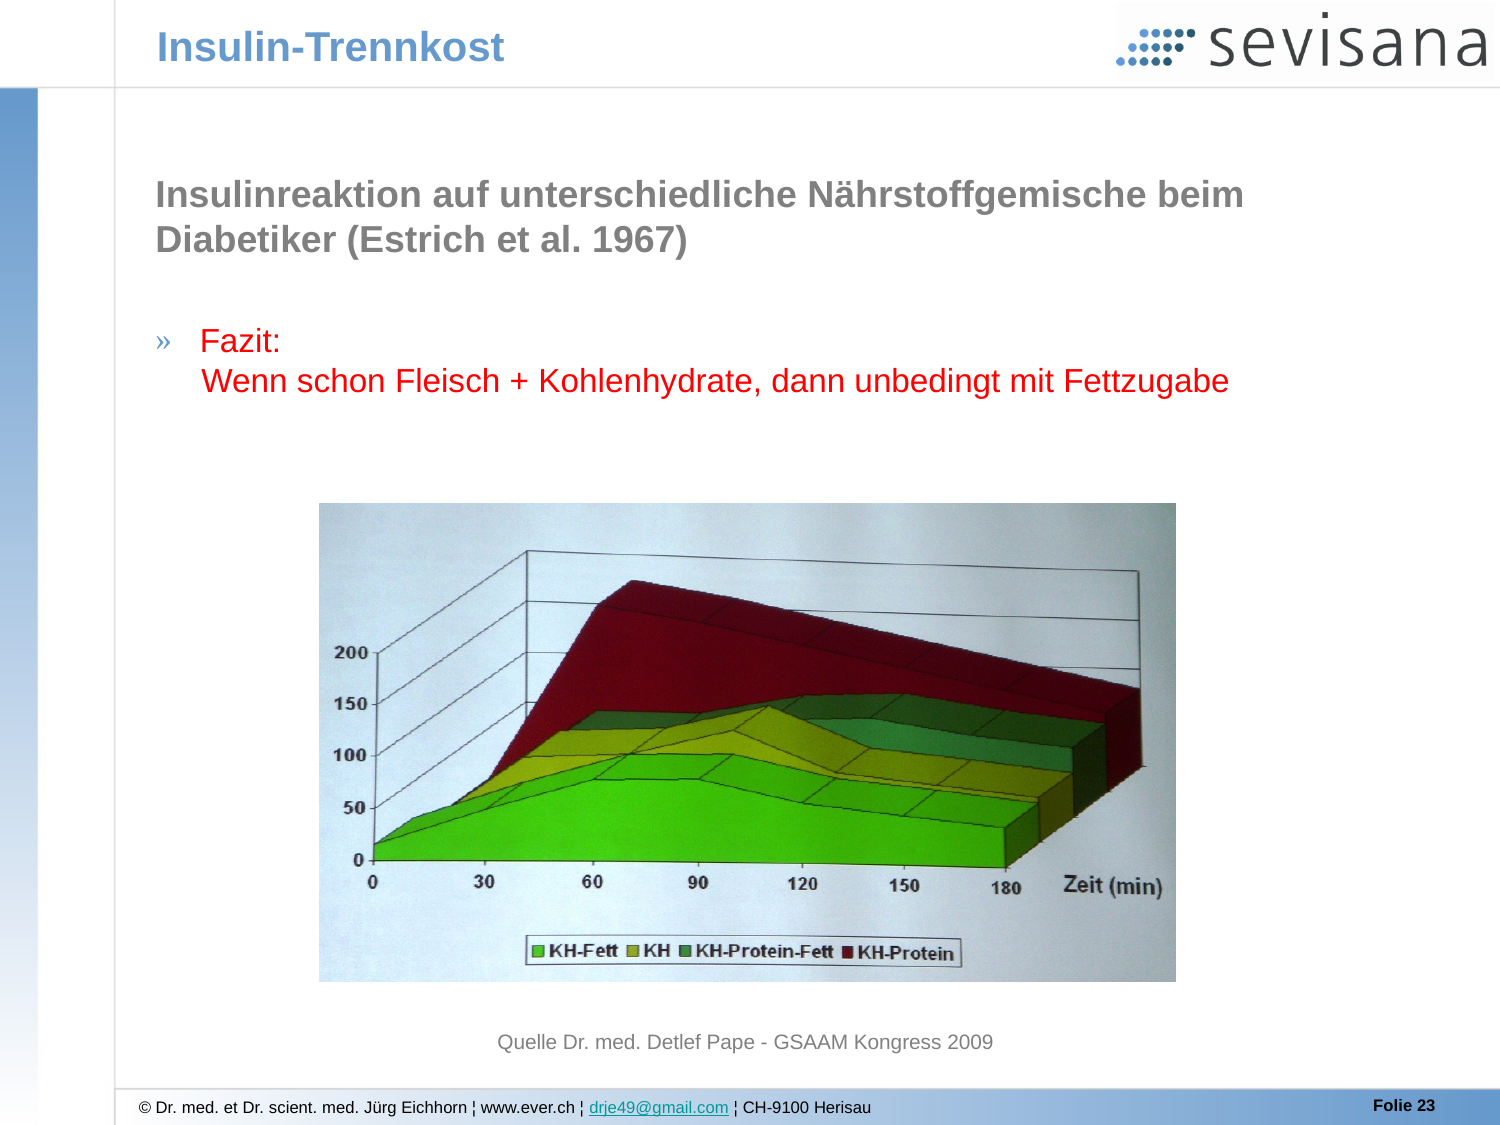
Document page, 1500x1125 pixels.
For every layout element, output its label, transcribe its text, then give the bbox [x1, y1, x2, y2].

text_box Quelle Dr. med. Detlef Pape - GSAAM Kongress 2009 [378, 1021, 1119, 1061]
list Insulinreaktion auf unterschiedliche Nährstoffgemische beim Diabetiker (Estrich et al. 1967) Fazit: Wenn schon Fleisch + Kohlenhydrate, dann unbedingt mit Fettzugabe [140, 162, 1430, 1026]
picture [0, 0, 1500, 1125]
title Insulin-Trennkost [141, 7, 1105, 83]
